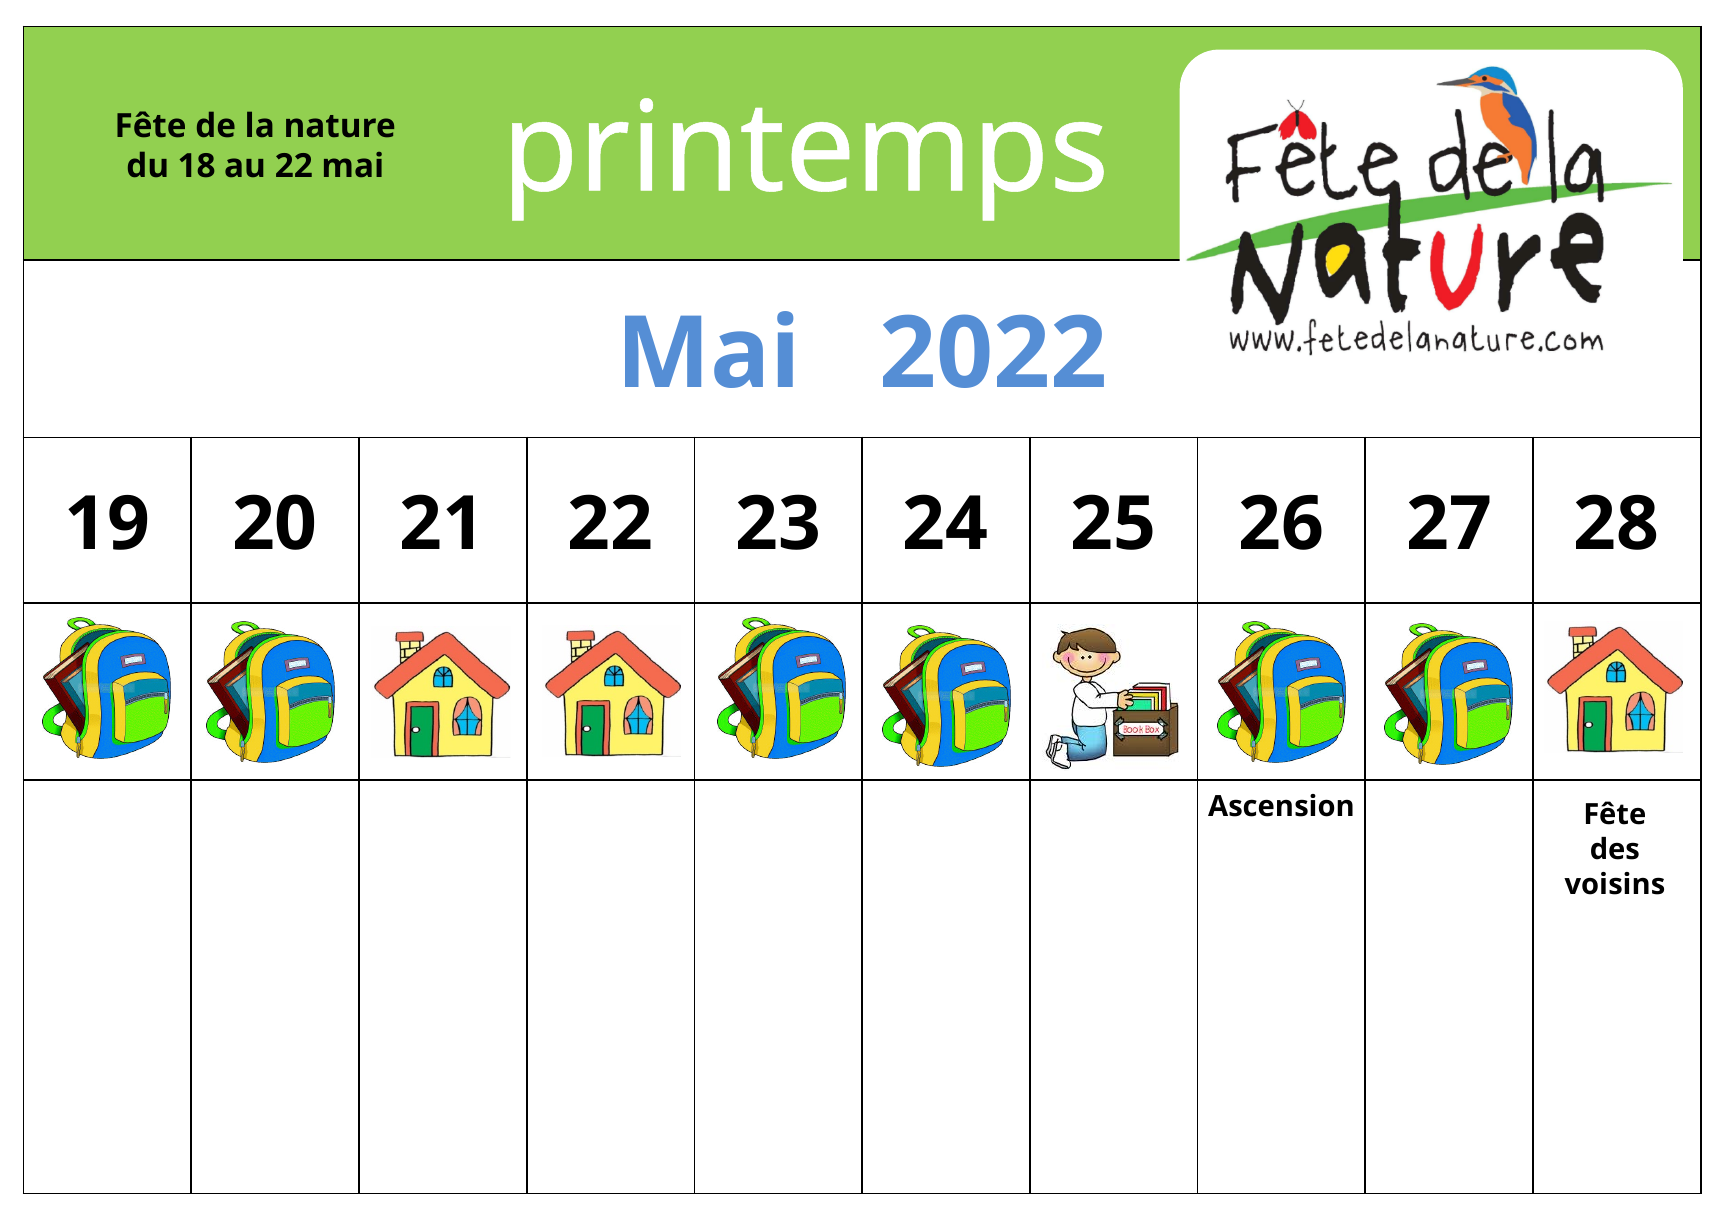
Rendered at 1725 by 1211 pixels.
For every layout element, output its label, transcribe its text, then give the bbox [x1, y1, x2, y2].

picture [206, 620, 335, 763]
table_cell [1366, 781, 1532, 1193]
picture [717, 617, 846, 760]
picture [1179, 49, 1684, 379]
table_cell [1031, 781, 1197, 1193]
text_box Ascension [1187, 780, 1376, 831]
table_cell 27 [1366, 438, 1532, 602]
table_cell 28 [1534, 438, 1700, 602]
text_box Fête des voisins [1521, 787, 1709, 908]
picture [1217, 620, 1346, 763]
table_cell [192, 604, 358, 779]
table_cell [192, 781, 358, 1193]
table_cell [1198, 831, 1364, 1193]
table_cell [360, 604, 526, 779]
picture [1041, 623, 1180, 771]
picture [1384, 623, 1513, 766]
table_cell [24, 604, 190, 779]
text_box Fête de la nature du 18 au 22 mai [50, 97, 461, 192]
picture [882, 625, 1011, 768]
table_cell [695, 604, 861, 779]
table_cell [1534, 781, 1700, 787]
table_cell [1366, 604, 1532, 779]
table_cell [863, 604, 1029, 779]
table_cell 26 [1198, 438, 1364, 602]
table_cell [863, 781, 1029, 1193]
table_cell [528, 604, 694, 779]
table_cell [695, 781, 861, 1193]
table_cell 19 [24, 438, 190, 602]
table_header [24, 27, 1700, 259]
table_cell 24 [863, 438, 1029, 602]
table_cell 22 [528, 438, 694, 602]
table_cell [1534, 604, 1700, 779]
table_cell [360, 781, 526, 1193]
picture [542, 625, 682, 757]
picture [1543, 621, 1683, 753]
table_cell [1198, 604, 1364, 779]
table_cell 25 [1031, 438, 1197, 602]
table_cell [1534, 908, 1700, 1193]
table_cell [1031, 604, 1197, 779]
table_cell 20 [192, 438, 358, 602]
table_cell [528, 781, 694, 1193]
table_cell Mai 2022 [24, 261, 1700, 437]
picture [371, 626, 511, 758]
text_box printemps [486, 57, 1125, 223]
table_cell 21 [360, 438, 526, 602]
picture [42, 617, 171, 760]
table_cell [24, 781, 190, 1193]
table_cell 23 [695, 438, 861, 602]
